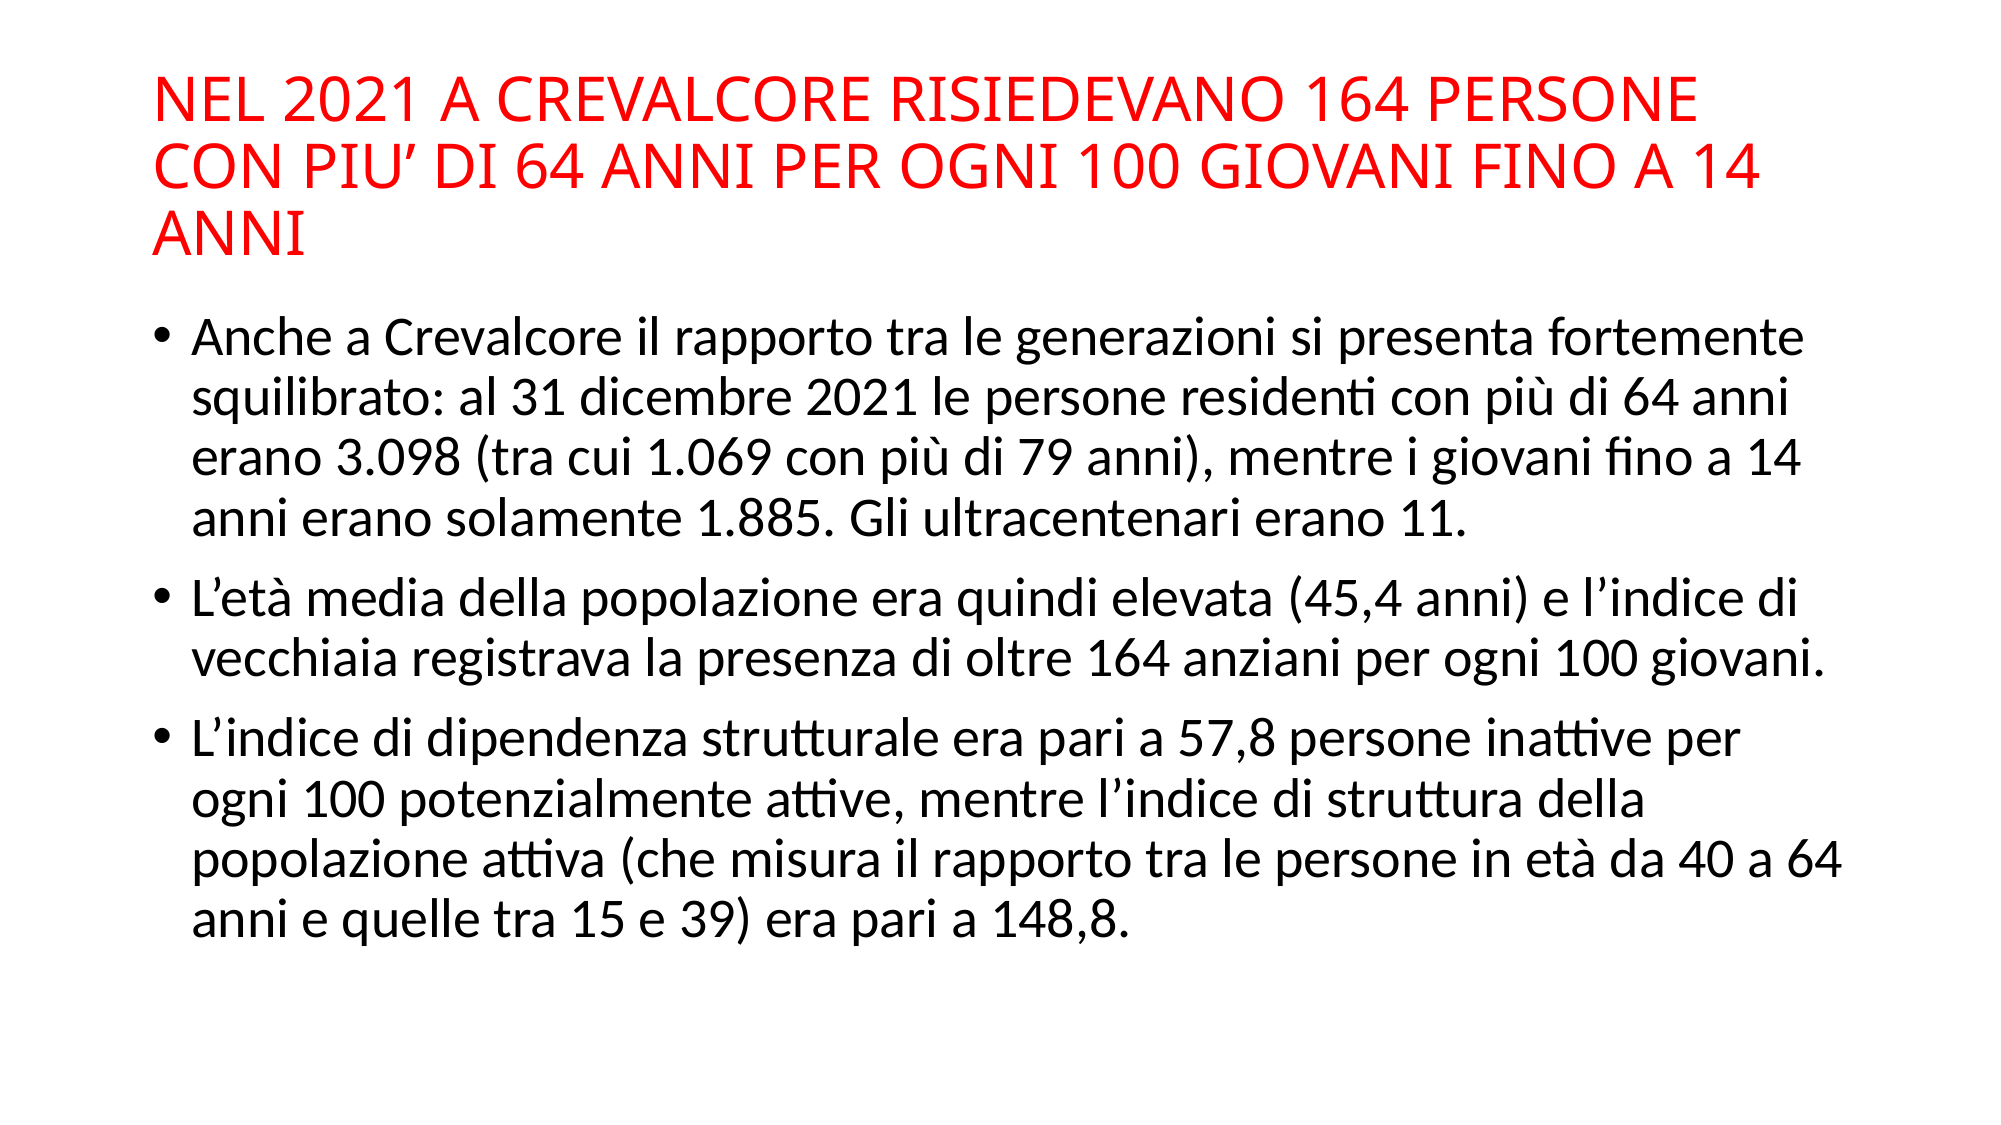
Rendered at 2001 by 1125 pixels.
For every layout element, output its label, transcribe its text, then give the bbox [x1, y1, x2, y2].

title NEL 2021 A CREVALCORE RISIEDEVANO 164 PERSONE CON PIU’ DI 64 ANNI PER OGNI 100 GIOVANI FINO A 14 ANNI [137, 59, 1863, 278]
list Anche a Crevalcore il rapporto tra le generazioni si presenta fortemente squilibrato: al 31 dicembre 2021 le persone residenti con più di 64 anni erano 3.098 (tra cui 1.069 con più di 79 anni), mentre i giovani fino a 14 anni erano solamente 1.885. Gli ultracentenari erano 11. L’età media della popolazione era quindi elevata (45,4 anni) e l’indice di vecchiaia registrava la presenza di oltre 164 anziani per ogni 100 giovani. L’indice di dipendenza strutturale era pari a 57,8 persone inattive per ogni 100 potenzialmente attive, mentre l’indice di struttura della popolazione attiva (che misura il rapporto tra le persone in età da 40 a 64 anni e quelle tra 15 e 39) era pari a 148,8. [137, 299, 1863, 1014]
